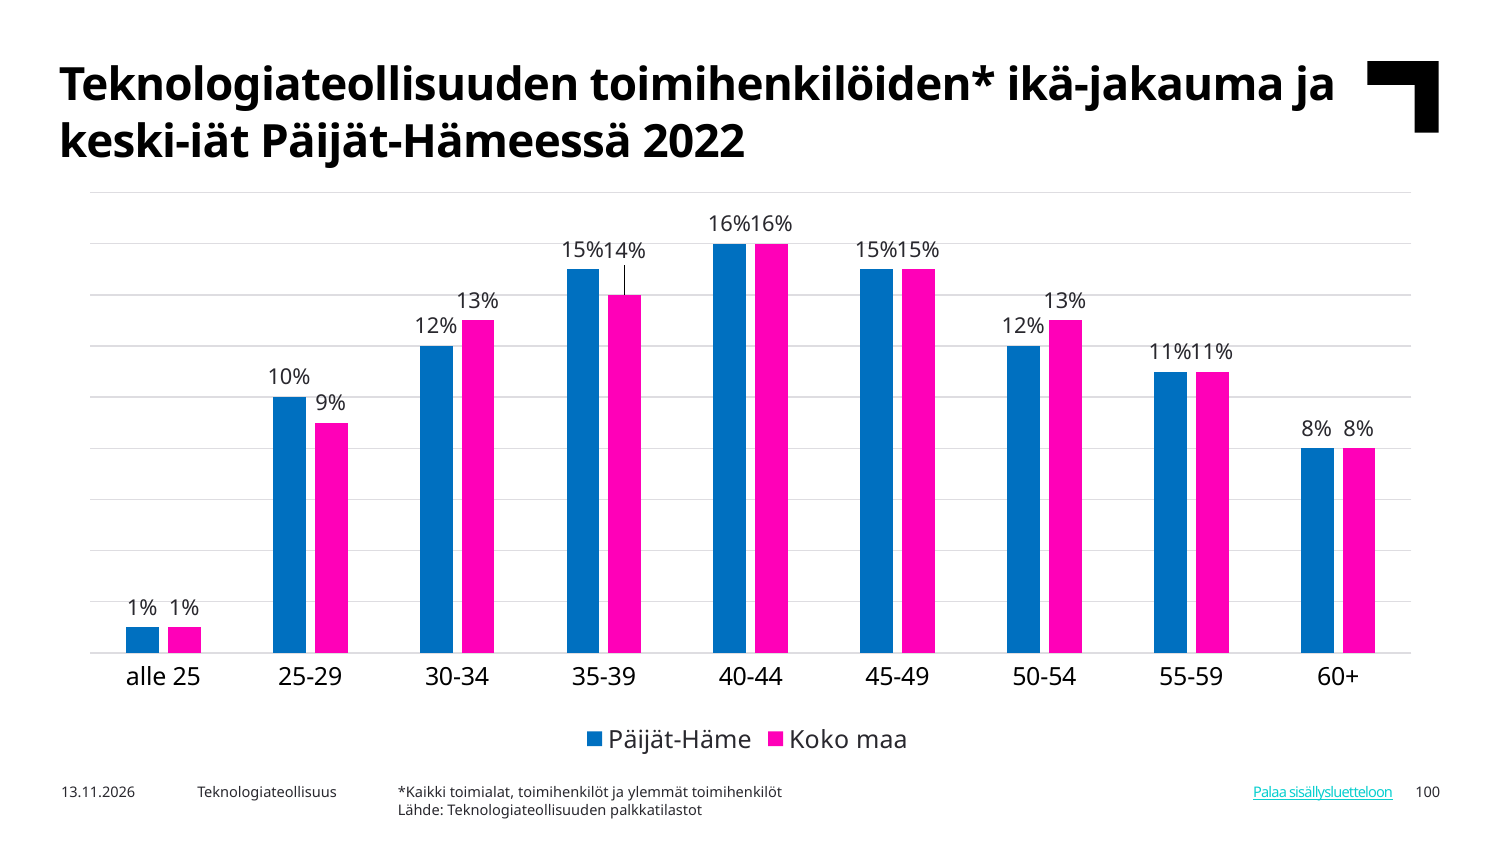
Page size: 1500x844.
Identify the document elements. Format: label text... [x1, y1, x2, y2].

list *Kaikki toimialat, toimihenkilöt ja ylemmät toimihenkilöt Lähde: Teknologiateollisuuden palkkatilastot [382, 775, 904, 824]
footer Teknologiateollisuus [182, 775, 382, 803]
list Teknologiateollisuuden toimihenkilöiden* ikä-jakauma ja keski-iät Päijät-Hämeessä 2022 [41, 46, 1439, 206]
chart [62, 180, 1440, 763]
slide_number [46, 775, 182, 803]
text_box Palaa sisällysluetteloon [1247, 777, 1431, 809]
slide_number 100 [1313, 775, 1456, 803]
